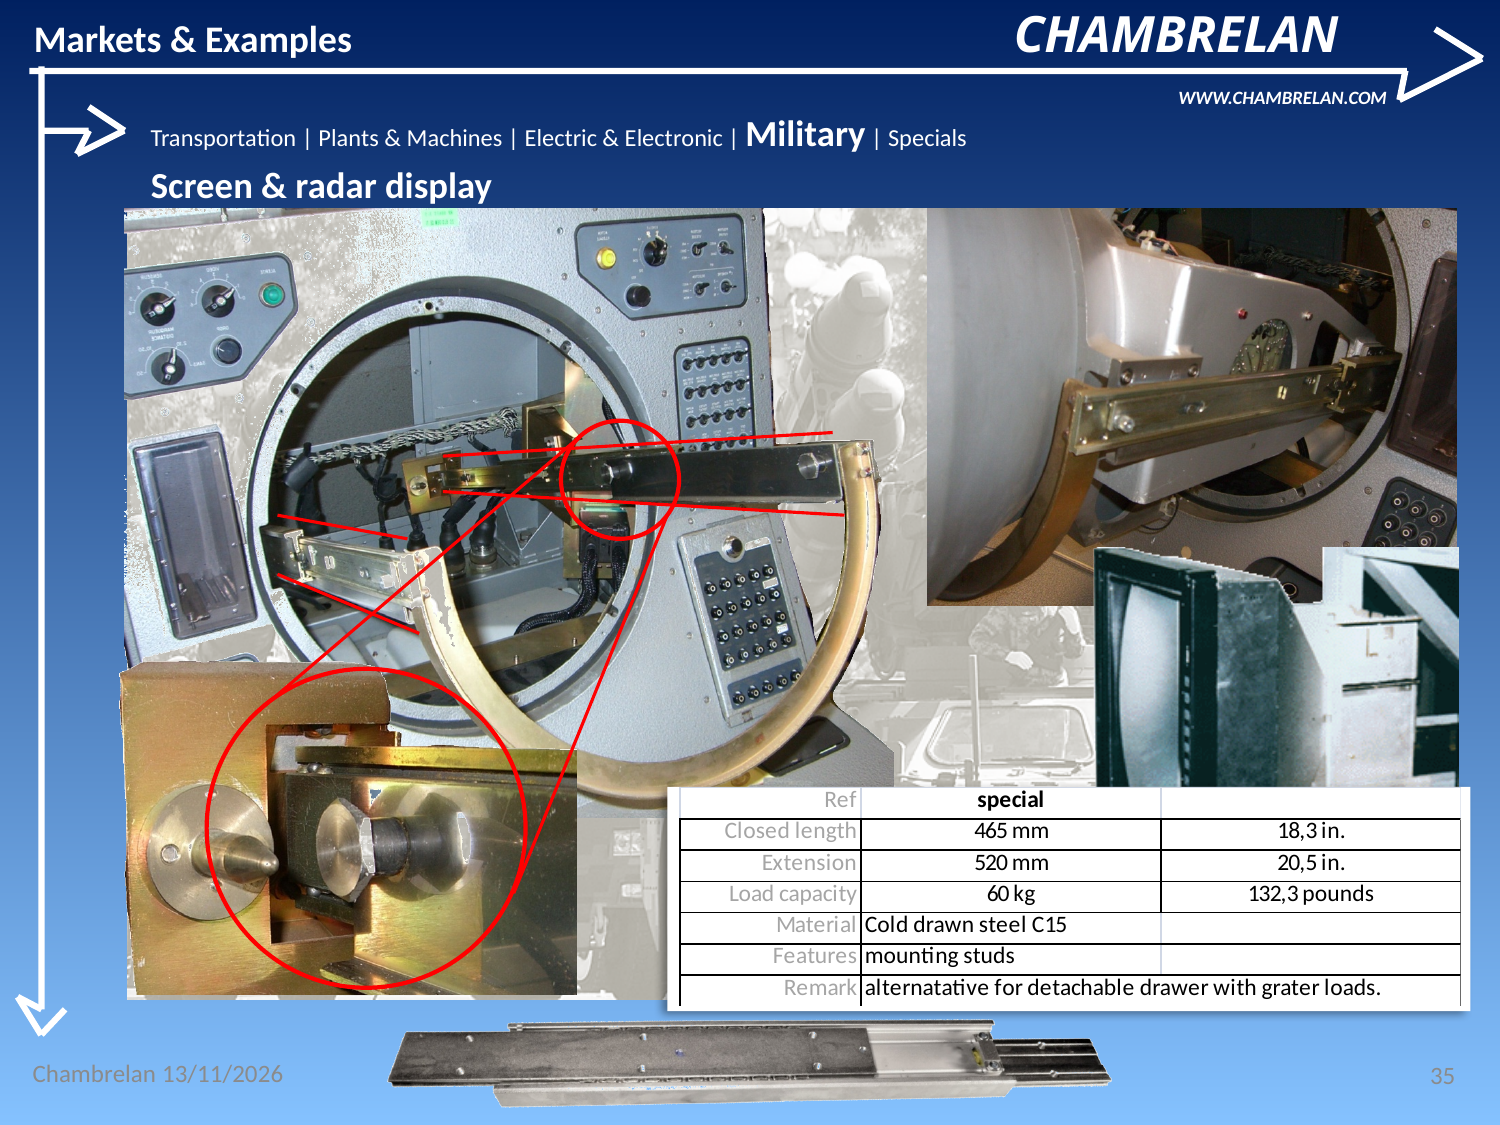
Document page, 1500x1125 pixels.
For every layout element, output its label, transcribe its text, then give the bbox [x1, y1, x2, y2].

title Screen & radar display [135, 154, 1412, 206]
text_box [582, 491, 845, 516]
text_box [17, 66, 66, 1036]
text_box CHAMBRELAN [986, 0, 1435, 71]
text_box Markets & Examples [18, 7, 368, 67]
picture [88, 207, 1459, 1125]
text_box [678, 786, 1463, 1008]
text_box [71, 106, 125, 155]
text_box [513, 514, 668, 894]
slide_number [17, 1042, 368, 1103]
text_box [1465, 785, 1473, 1013]
text_box WWW.CHAMBRELAN.COM [1163, 78, 1412, 101]
slide_number 35 [1382, 1046, 1471, 1103]
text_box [253, 437, 579, 716]
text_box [442, 432, 833, 457]
text_box Transportation | Plants & Machines | Electric & Electronic | Military | Specials [135, 101, 1412, 154]
